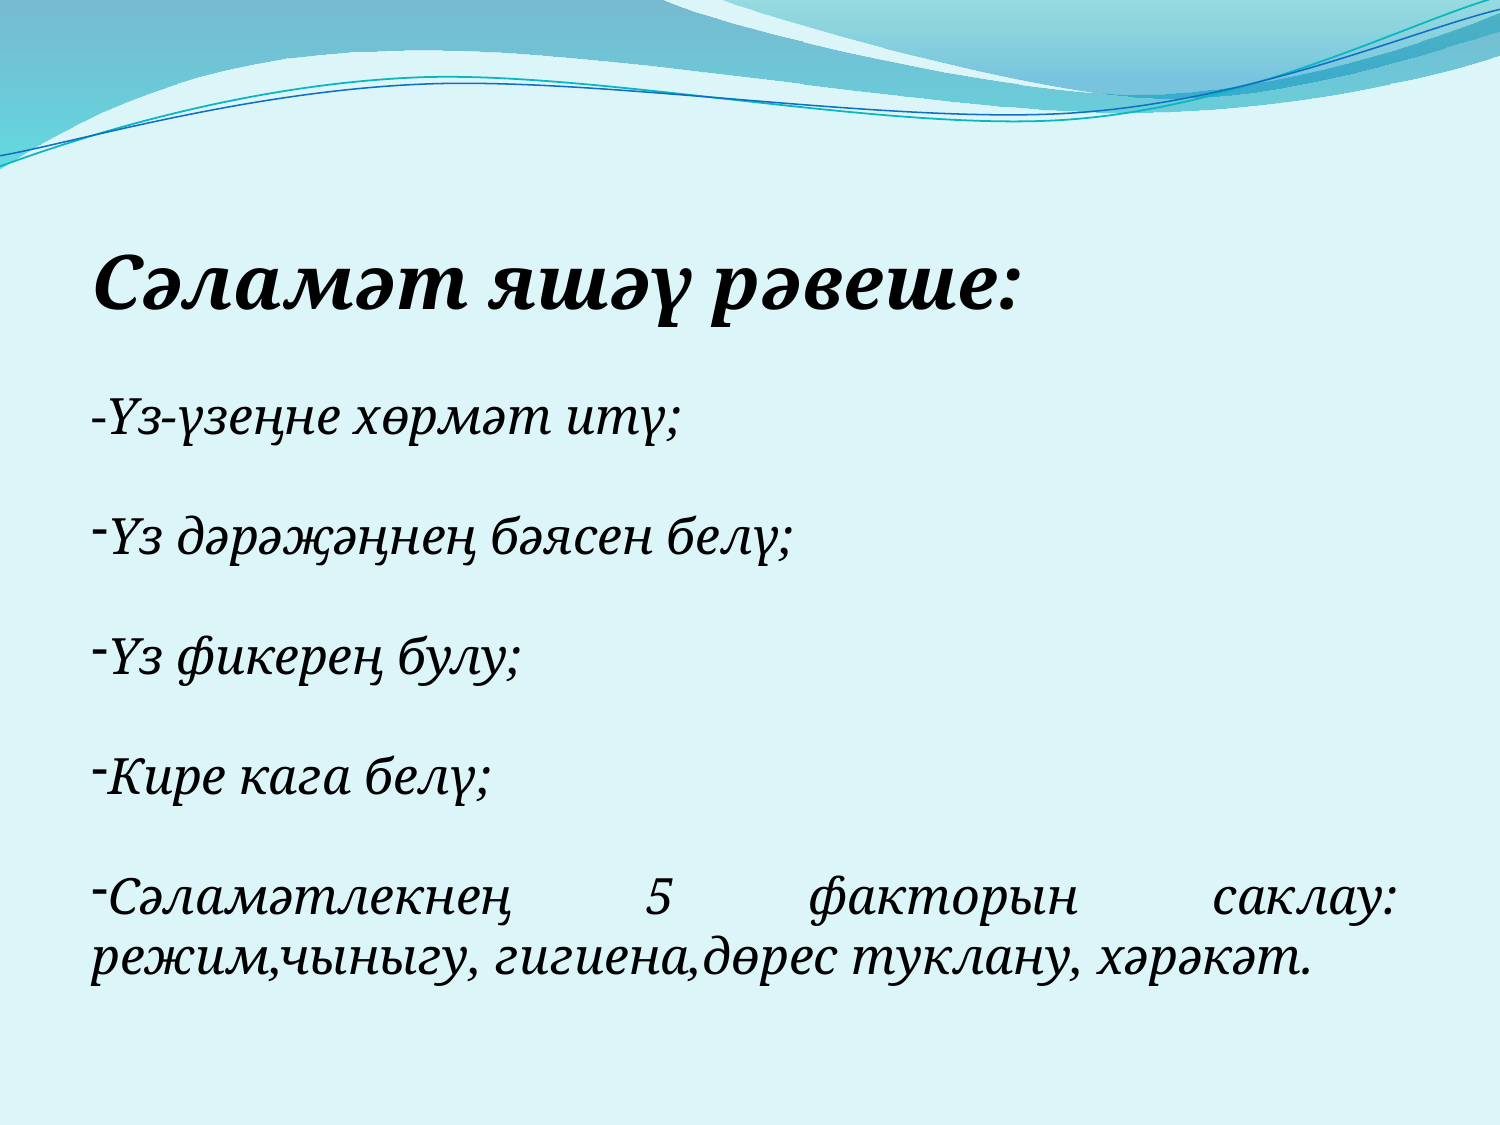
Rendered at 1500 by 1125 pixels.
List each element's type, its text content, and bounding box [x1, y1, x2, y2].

text_box Сәламәт яшәү рәвеше: -Үз-үзеңне хөрмәт итү; Үз дәрәҗәңнең бәясен белү; Үз фикерең булу; Кире кага белү; Сәламәтлекнең 5 факторын саклау: режим,чыныгу, гигиена,дөрес туклану, хәрәкәт. [76, 137, 1413, 1052]
